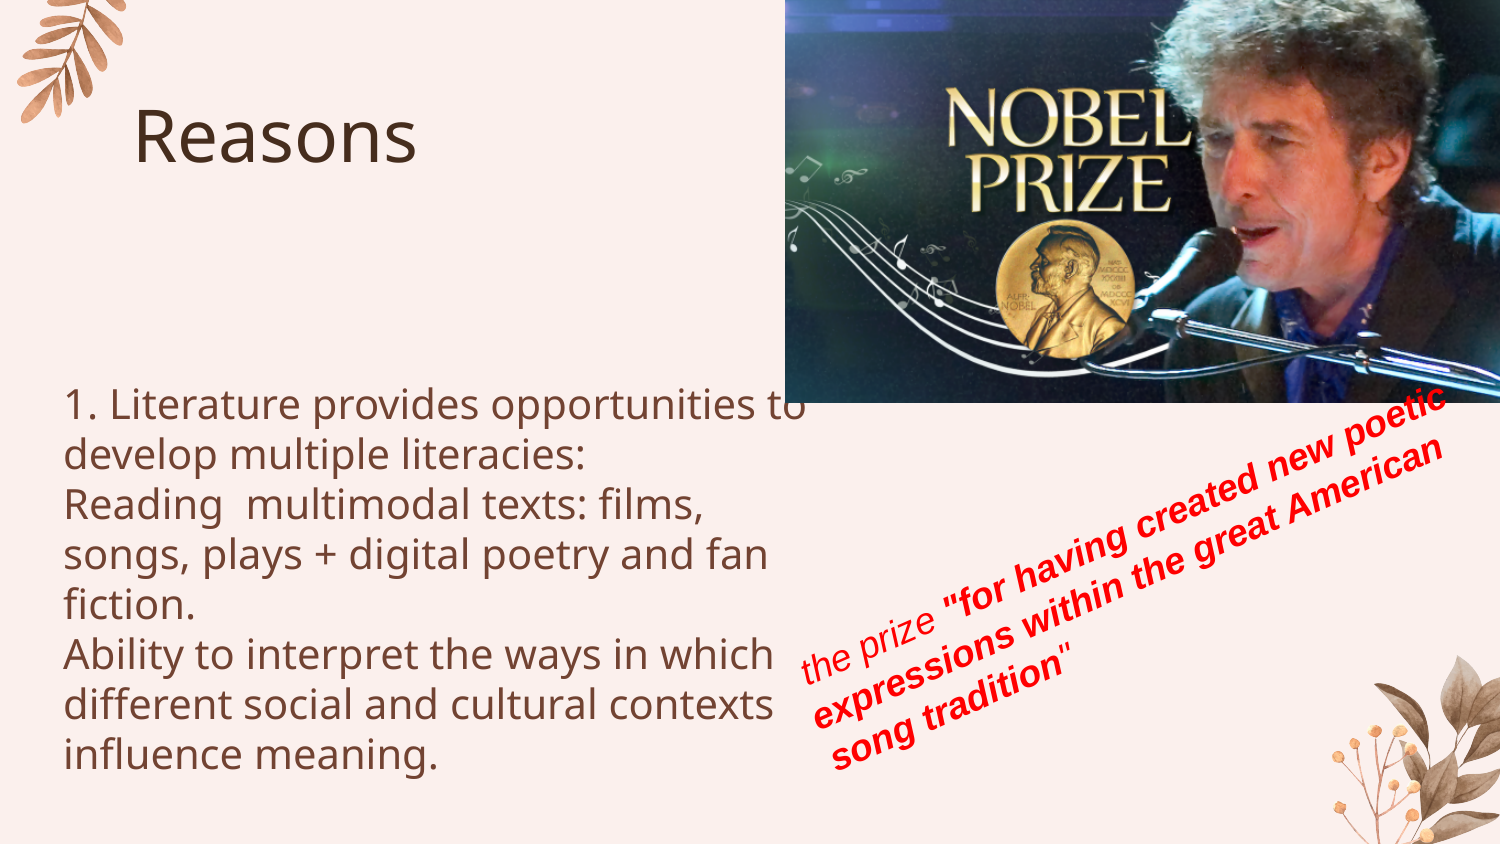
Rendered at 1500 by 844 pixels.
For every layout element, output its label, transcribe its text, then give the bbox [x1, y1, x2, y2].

picture [2, 0, 137, 123]
picture [1297, 644, 1500, 844]
text_box the prize "for having created new poetic expressions within the great American song tradition" [768, 411, 1500, 792]
picture [784, 0, 1500, 403]
title Reasons [116, 74, 779, 169]
list 1. Literature provides opportunities to develop multiple literacies: Reading multimodal texts: films, songs, plays + digital poetry and fan fiction. Ability to interpret the ways in which different social and cultural contexts influence meaning. [23, 362, 840, 719]
